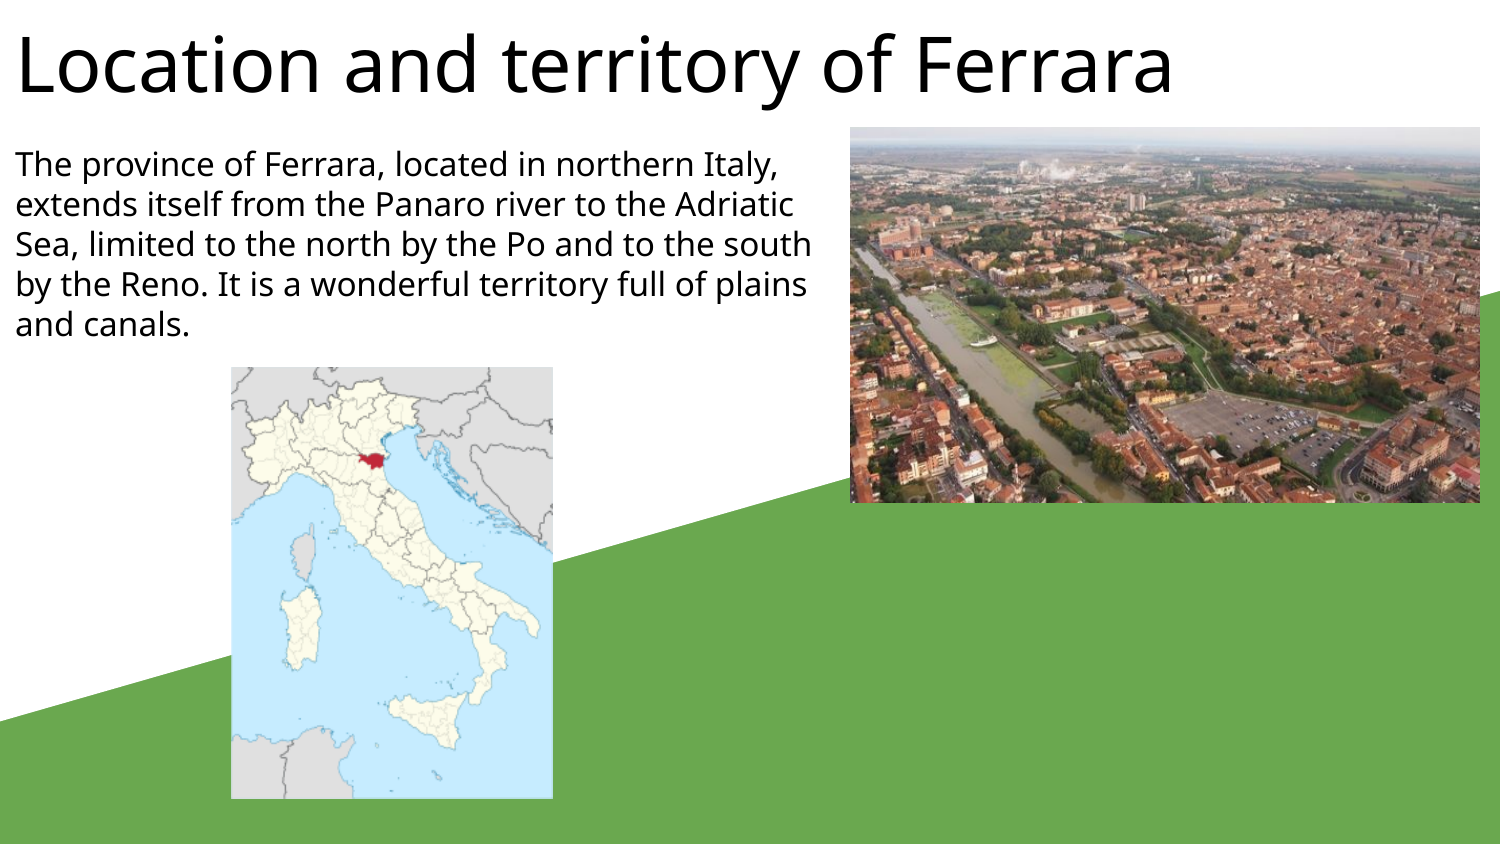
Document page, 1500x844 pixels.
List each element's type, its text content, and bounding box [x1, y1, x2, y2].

picture [231, 366, 553, 800]
subtitle The province of Ferrara, located in northern Italy, extends itself from the Panaro river to the Adriatic Sea, limited to the north by the Po and to the south by the Reno. It is a wonderful territory full of plains and canals. [0, 127, 848, 360]
picture [850, 127, 1480, 503]
title Location and territory of Ferrara [0, 0, 1398, 127]
